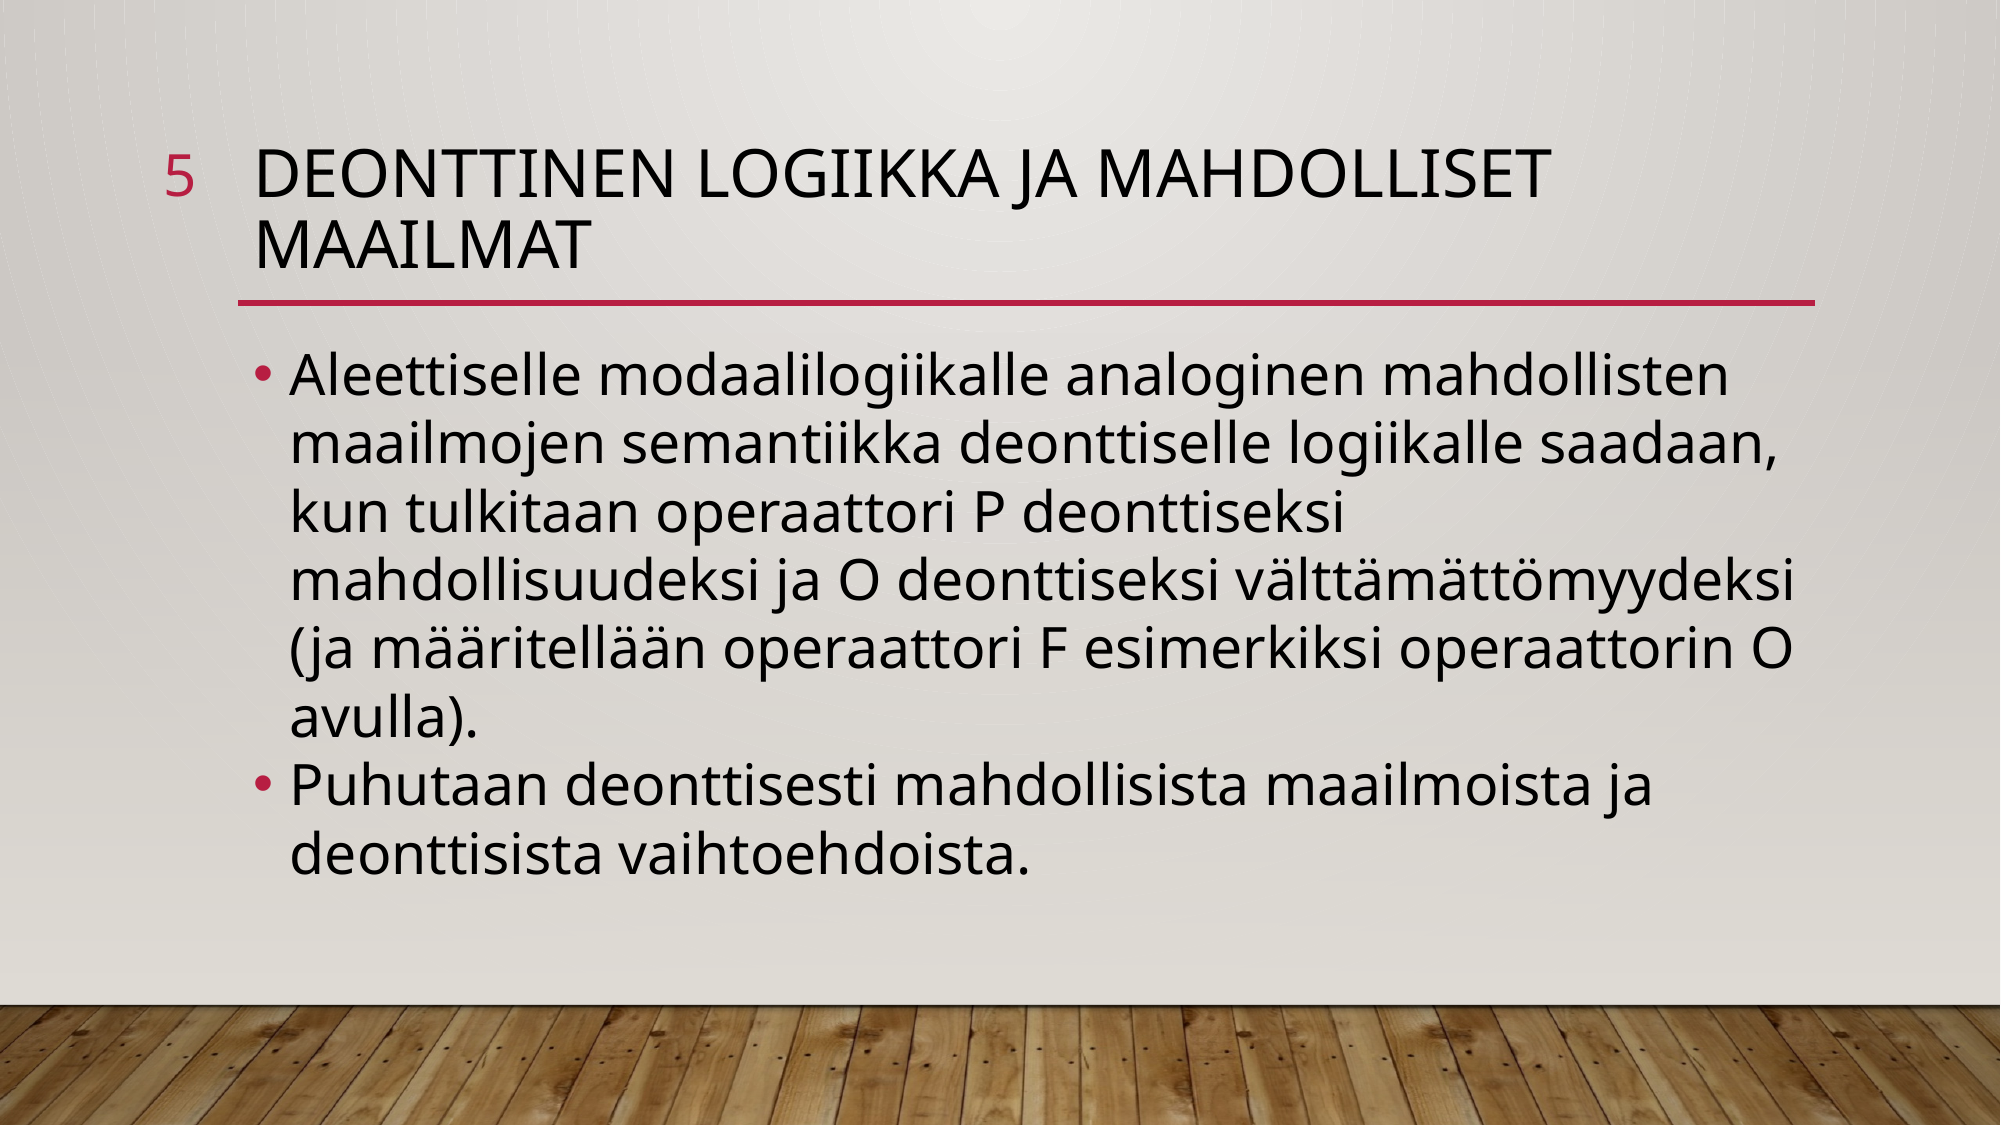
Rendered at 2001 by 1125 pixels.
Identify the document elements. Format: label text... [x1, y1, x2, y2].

list Aleettiselle modaalilogiikalle analoginen mahdollisten maailmojen semantiikka deonttiselle logiikalle saadaan, kun tulkitaan operaattori P deonttiseksi mahdollisuudeksi ja O deonttiseksi välttämättömyydeksi (ja määritellään operaattori F esimerkiksi operaattorin O avulla). Puhutaan deonttisesti mahdollisista maailmoista ja deonttisista vaihtoehdoista. [238, 330, 1814, 897]
picture [0, 1005, 2000, 1125]
slide_number 5 [78, 131, 212, 214]
title Deonttinen logiikka ja mahdolliset maailmat [238, 131, 1814, 305]
